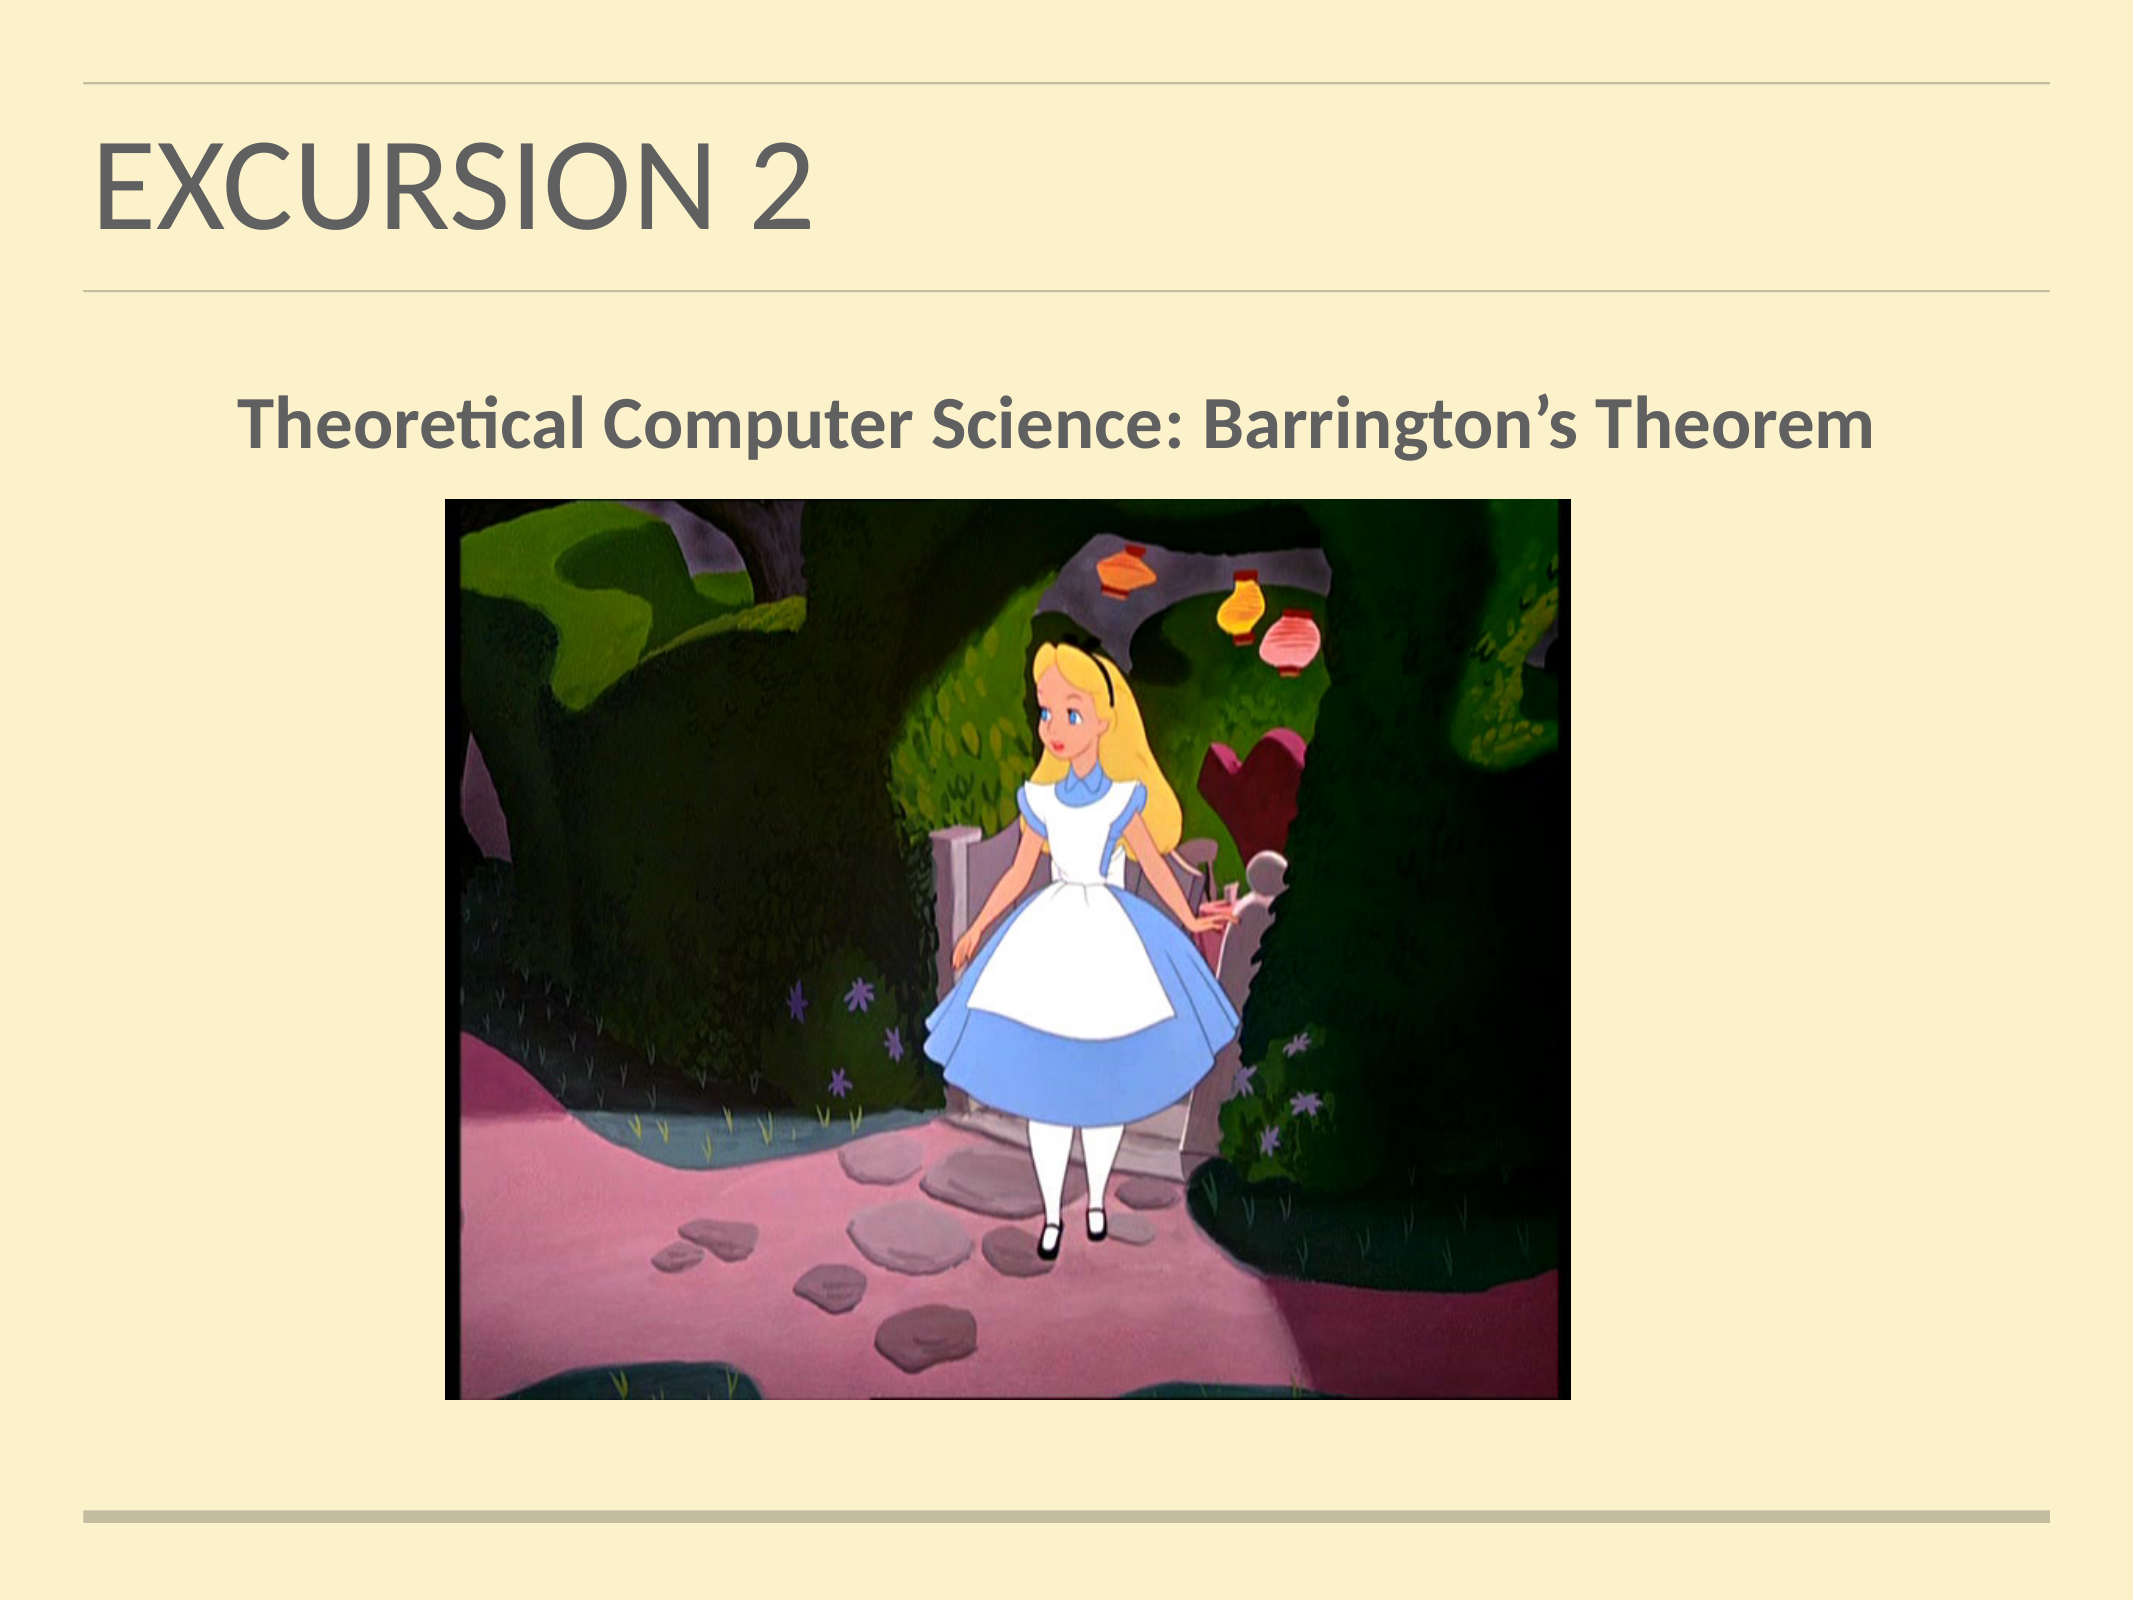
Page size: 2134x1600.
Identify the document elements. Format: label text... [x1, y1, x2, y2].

picture [445, 499, 1571, 1401]
title Excursion 2 [82, 80, 2051, 292]
text_box Theoretical Computer Science: Barrington’s Theorem [229, 319, 1885, 472]
